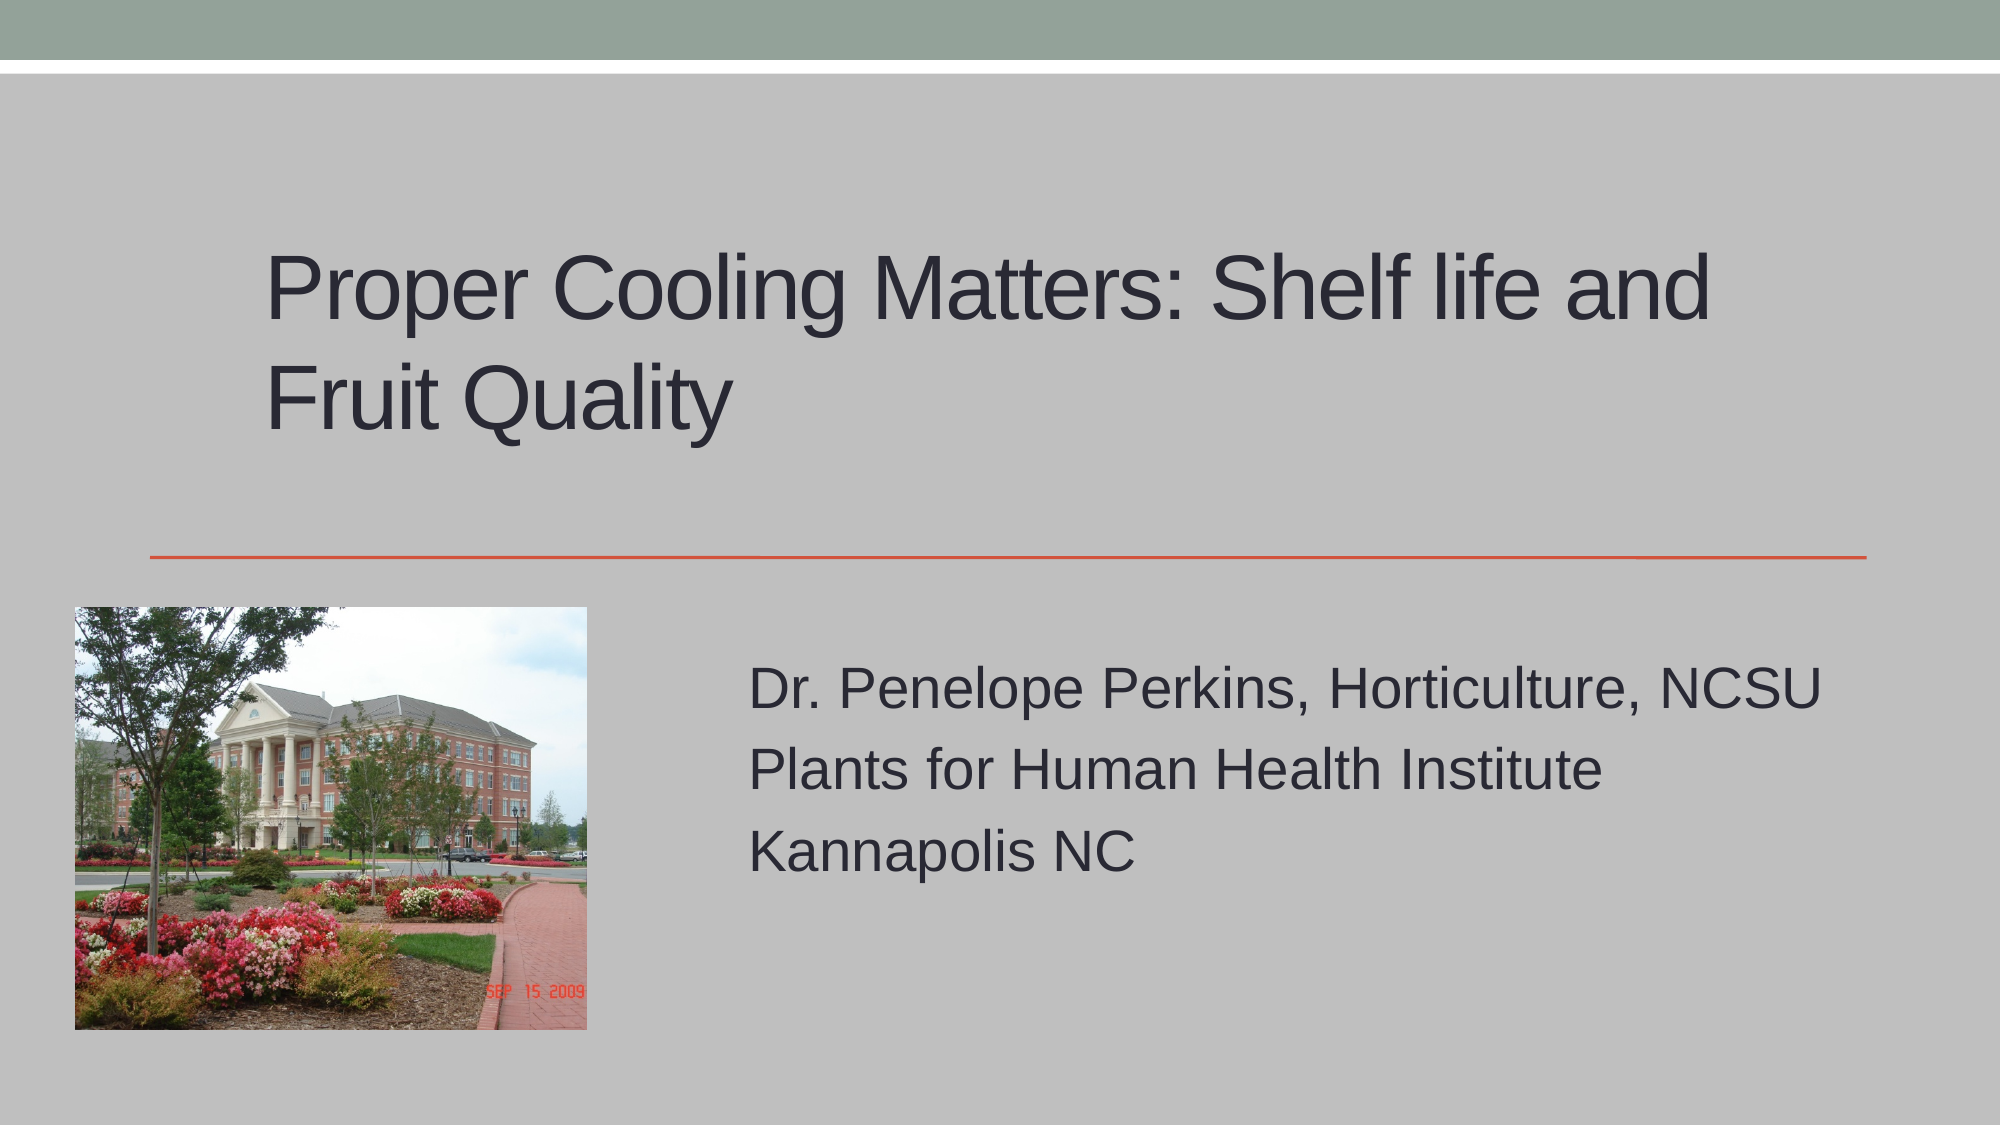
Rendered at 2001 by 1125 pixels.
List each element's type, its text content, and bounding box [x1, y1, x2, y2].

picture [74, 607, 588, 1030]
title Proper Cooling Matters: Shelf life and Fruit Quality [249, 101, 1750, 456]
subtitle Dr. Penelope Perkins, Horticulture, NCSU Plants for Human Health Institute Kannapolis NC [733, 642, 1857, 914]
